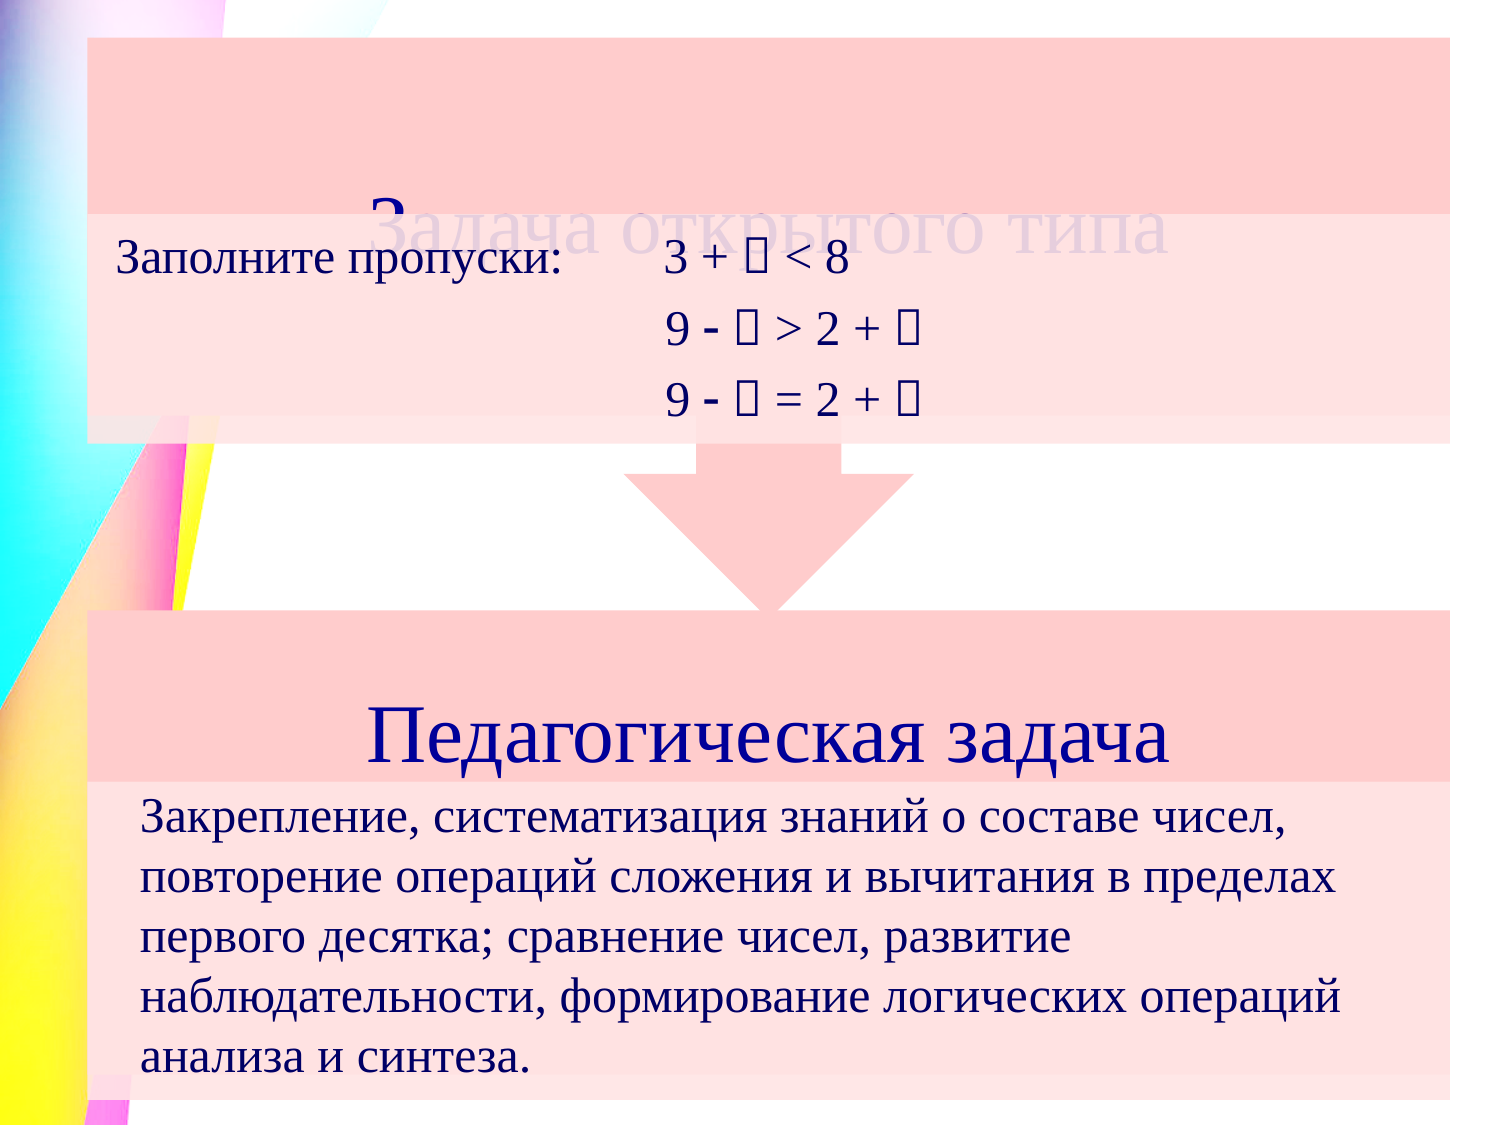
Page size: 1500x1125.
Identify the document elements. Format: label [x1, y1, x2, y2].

picture [0, 0, 1500, 1125]
text_box [87, 37, 1450, 1100]
